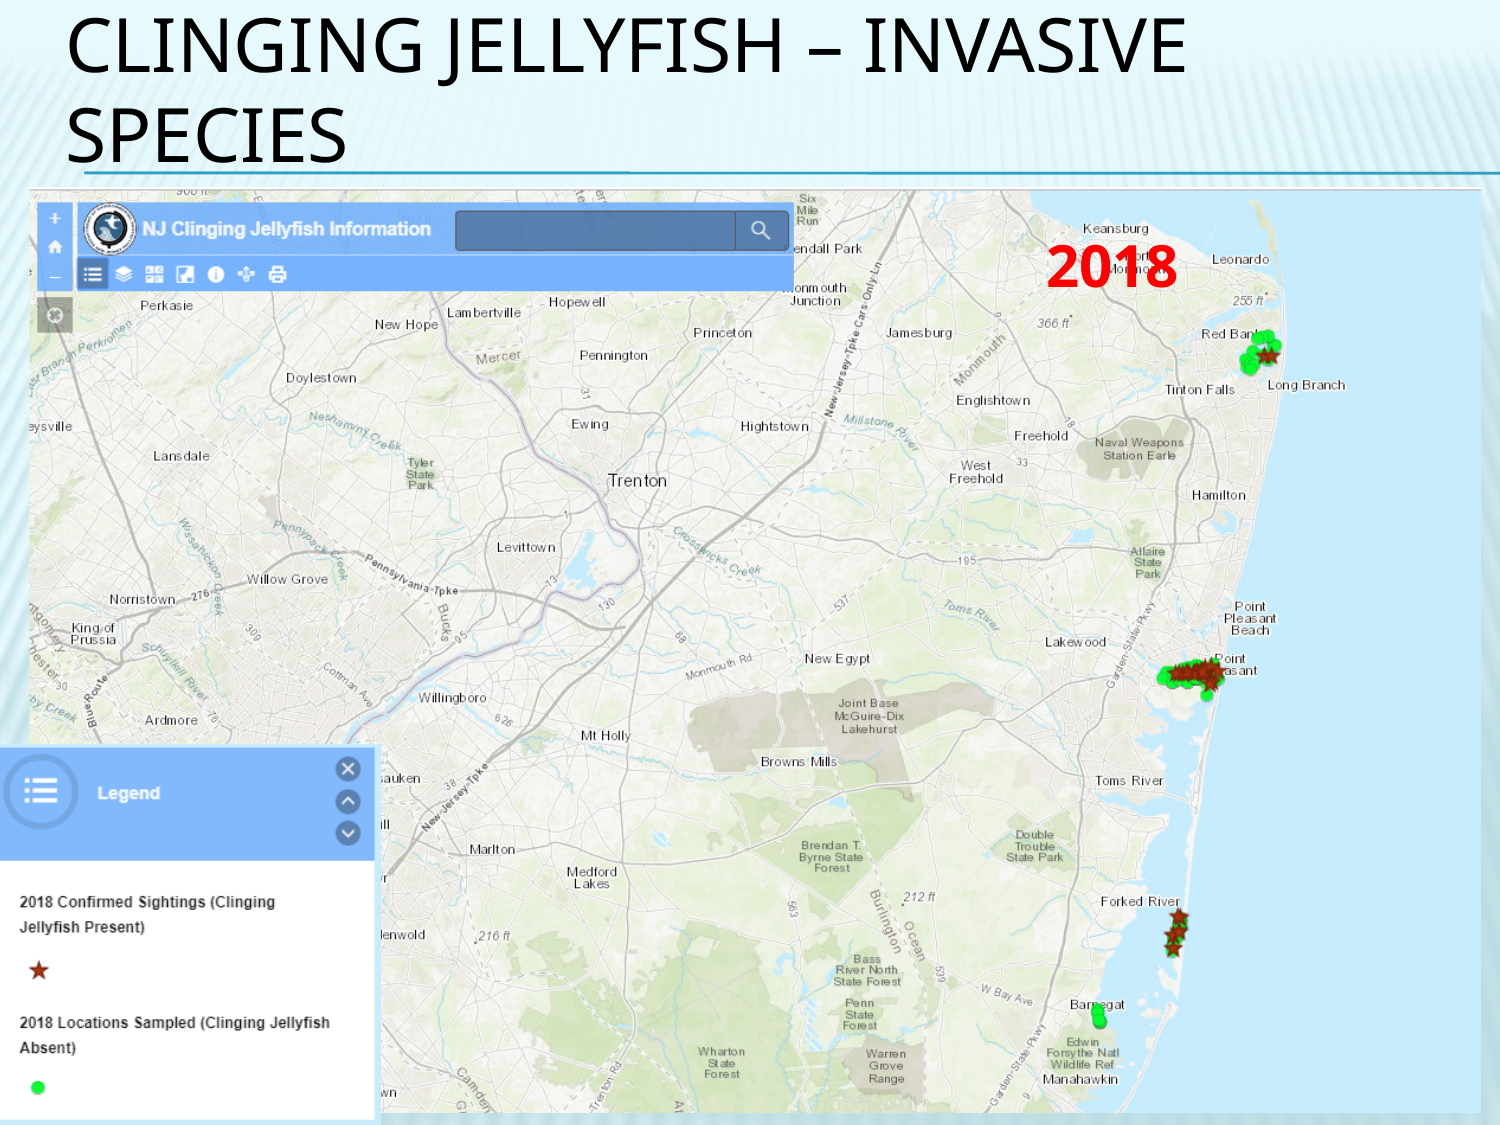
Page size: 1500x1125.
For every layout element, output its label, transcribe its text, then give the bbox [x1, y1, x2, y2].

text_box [0, 187, 1482, 1125]
title Clinging jellyfish – Invasive SPECIES [50, 12, 1475, 163]
